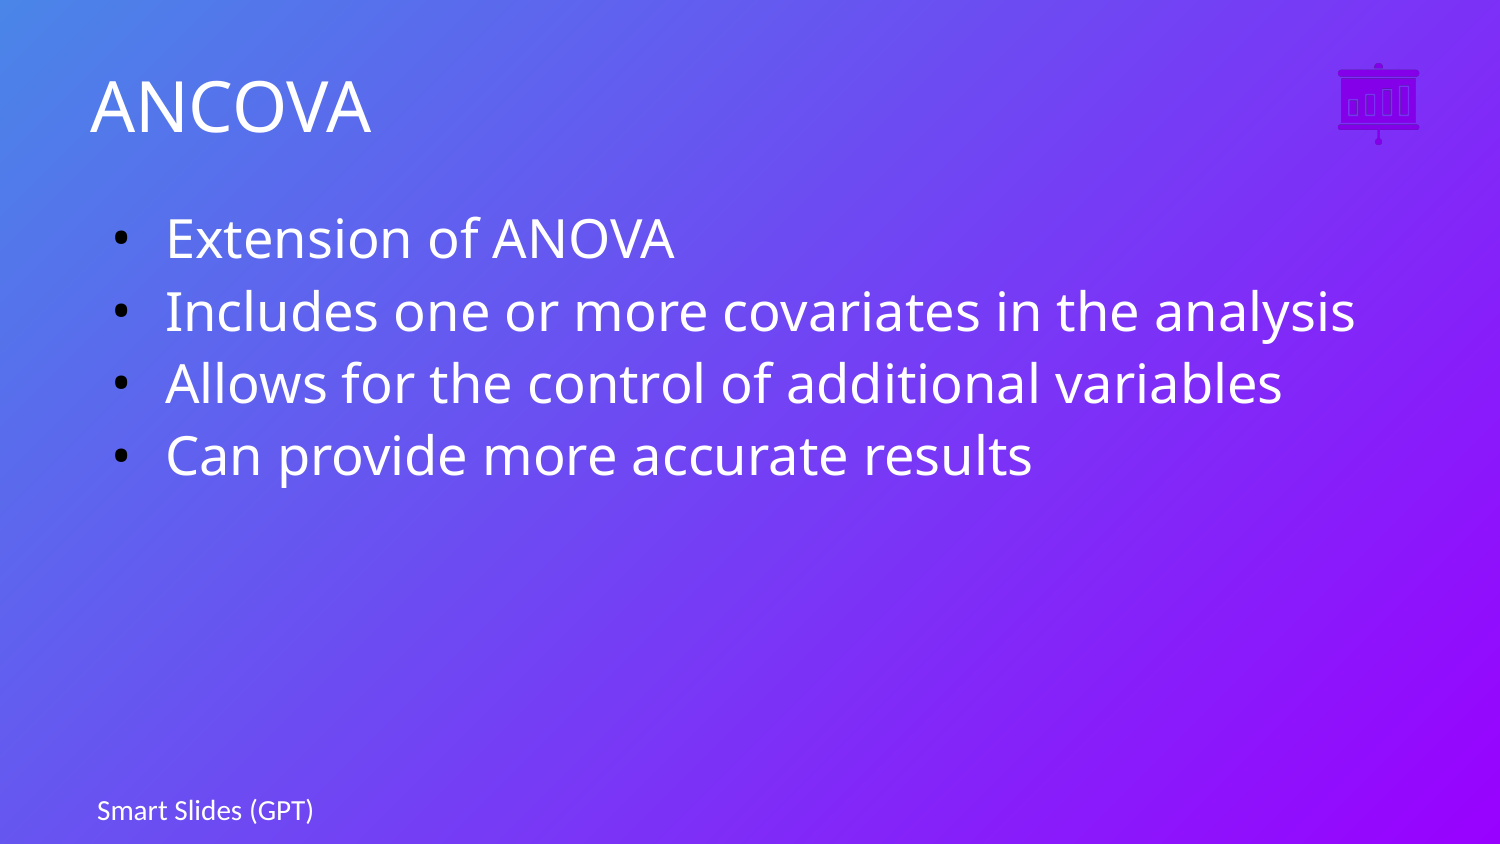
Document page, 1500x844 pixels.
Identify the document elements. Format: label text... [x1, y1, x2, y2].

title ANCOVA [75, 33, 1328, 175]
picture [1332, 57, 1425, 151]
list Extension of ANOVA Includes one or more covariates in the analysis Allows for the control of additional variables Can provide more accurate results [75, 196, 1425, 754]
